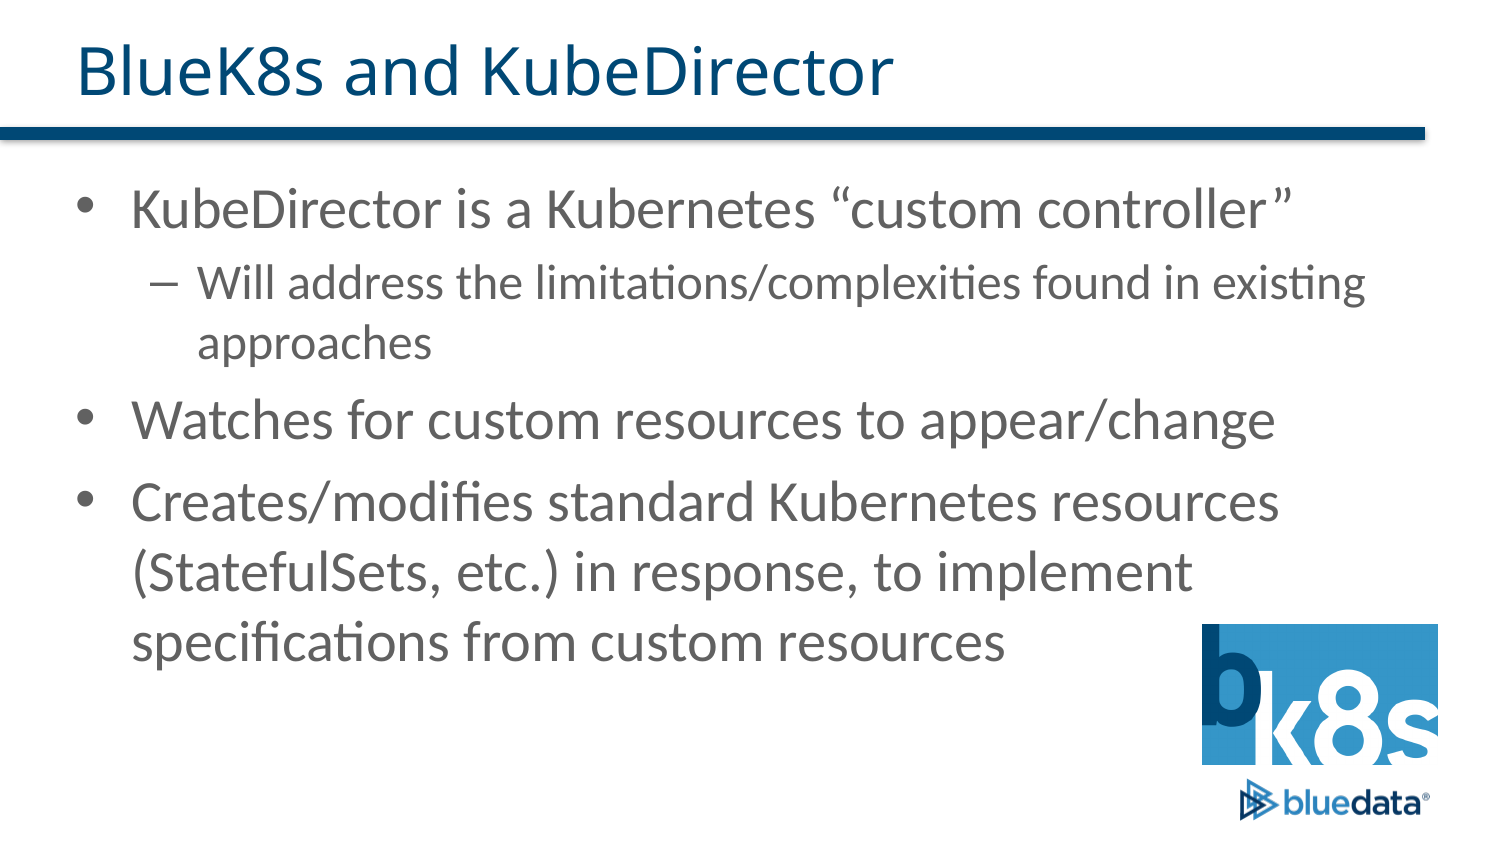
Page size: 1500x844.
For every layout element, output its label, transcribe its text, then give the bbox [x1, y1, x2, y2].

list KubeDirector is a Kubernetes “custom controller” Will address the limitations/complexities found in existing approaches Watches for custom resources to appear/change Creates/modifies standard Kubernetes resources (StatefulSets, etc.) in response, to implement specifications from custom resources [75, 169, 1425, 727]
picture [1240, 778, 1430, 821]
picture [1202, 624, 1438, 765]
title BlueK8s and KubeDirector [75, 29, 1468, 170]
